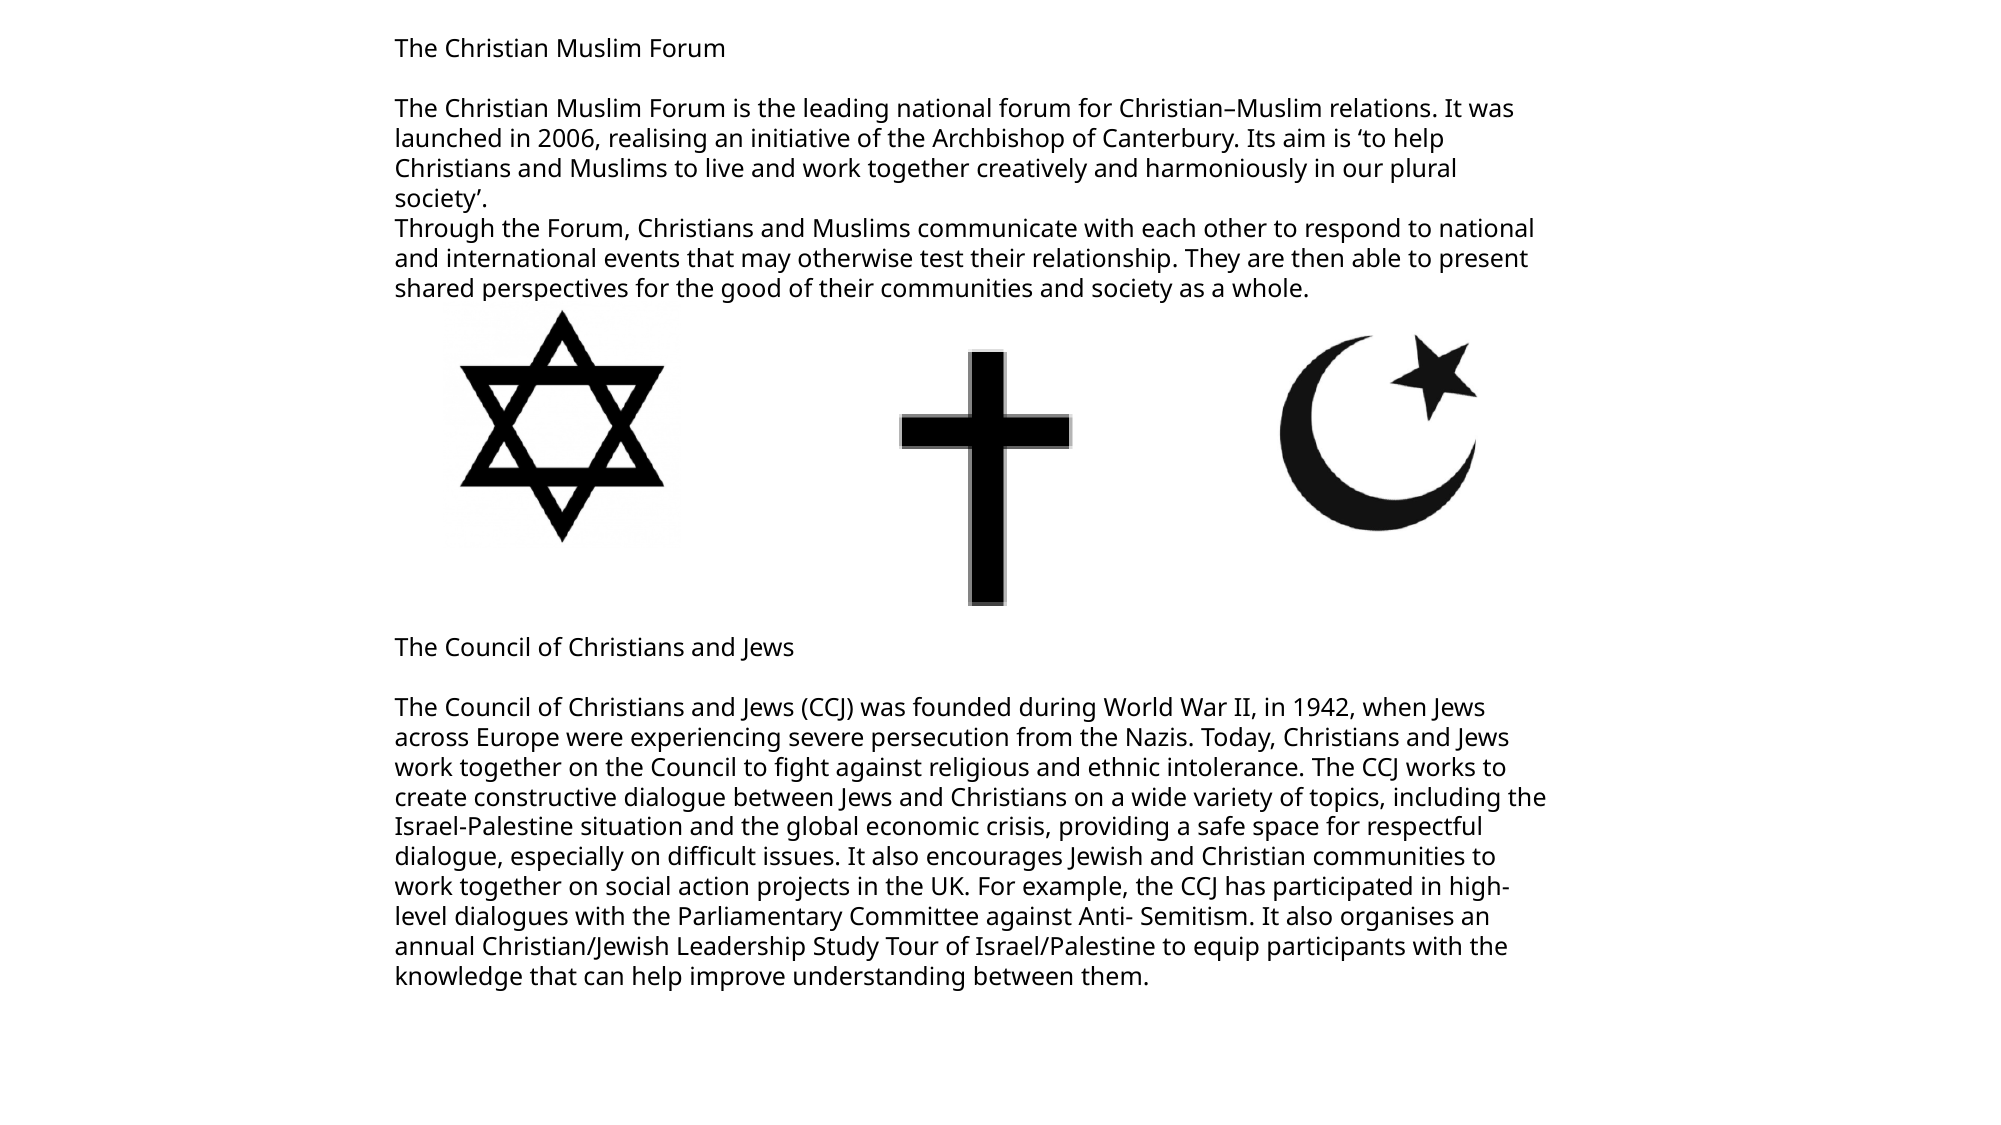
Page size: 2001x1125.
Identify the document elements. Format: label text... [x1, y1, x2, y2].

picture [897, 337, 1085, 620]
picture [1263, 298, 1504, 539]
picture [443, 301, 681, 548]
text_box The Christian Muslim Forum The Christian Muslim Forum is the leading national forum for Christian–Muslim relations. It was launched in 2006, realising an initiative of the Archbishop of Canterbury. Its aim is ‘to help Christians and Muslims to live and work together creatively and harmoniously in our plural society’. Through the Forum, Christians and Muslims communicate with each other to respond to national and international events that may otherwise test their relationship. They are then able to present shared perspectives for the good of their communities and society as a whole. The Council of Christians and Jews The Council of Christians and Jews (CCJ) was founded during World War II, in 1942, when Jews across Europe were experiencing severe persecution from the Nazis. Today, Christians and Jews work together on the Council to fight against religious and ethnic intolerance. The CCJ works to create constructive dialogue between Jews and Christians on a wide variety of topics, including the Israel-Palestine situation and the global economic crisis, providing a safe space for respectful dialogue, especially on difficult issues. It also encourages Jewish and Christian communities to work together on social action projects in the UK. For example, the CCJ has participated in high- level dialogues with the Parliamentary Committee against Anti- Semitism. It also organises an annual Christian/Jewish Leadership Study Tour of Israel/Palestine to equip participants with the knowledge that can help improve understanding between them. [379, 24, 1565, 1088]
